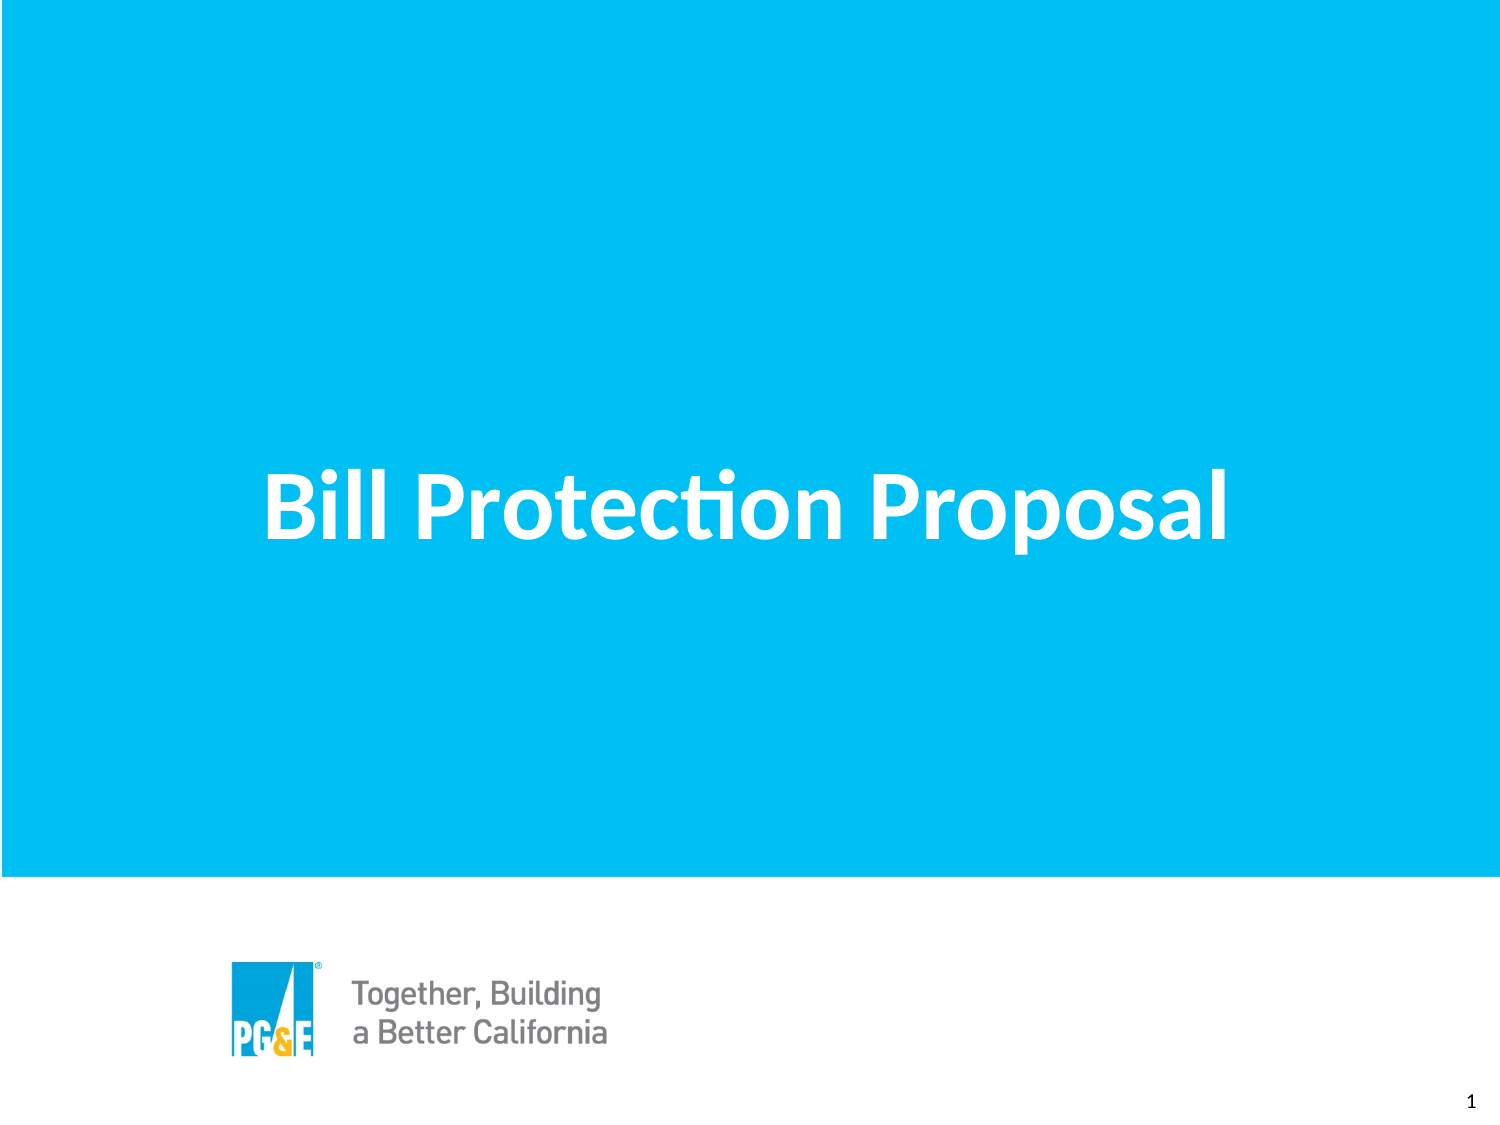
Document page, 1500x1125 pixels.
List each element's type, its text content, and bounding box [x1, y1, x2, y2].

text_box Bill Protection Proposal [37, 312, 1457, 638]
picture [0, 0, 1500, 1125]
